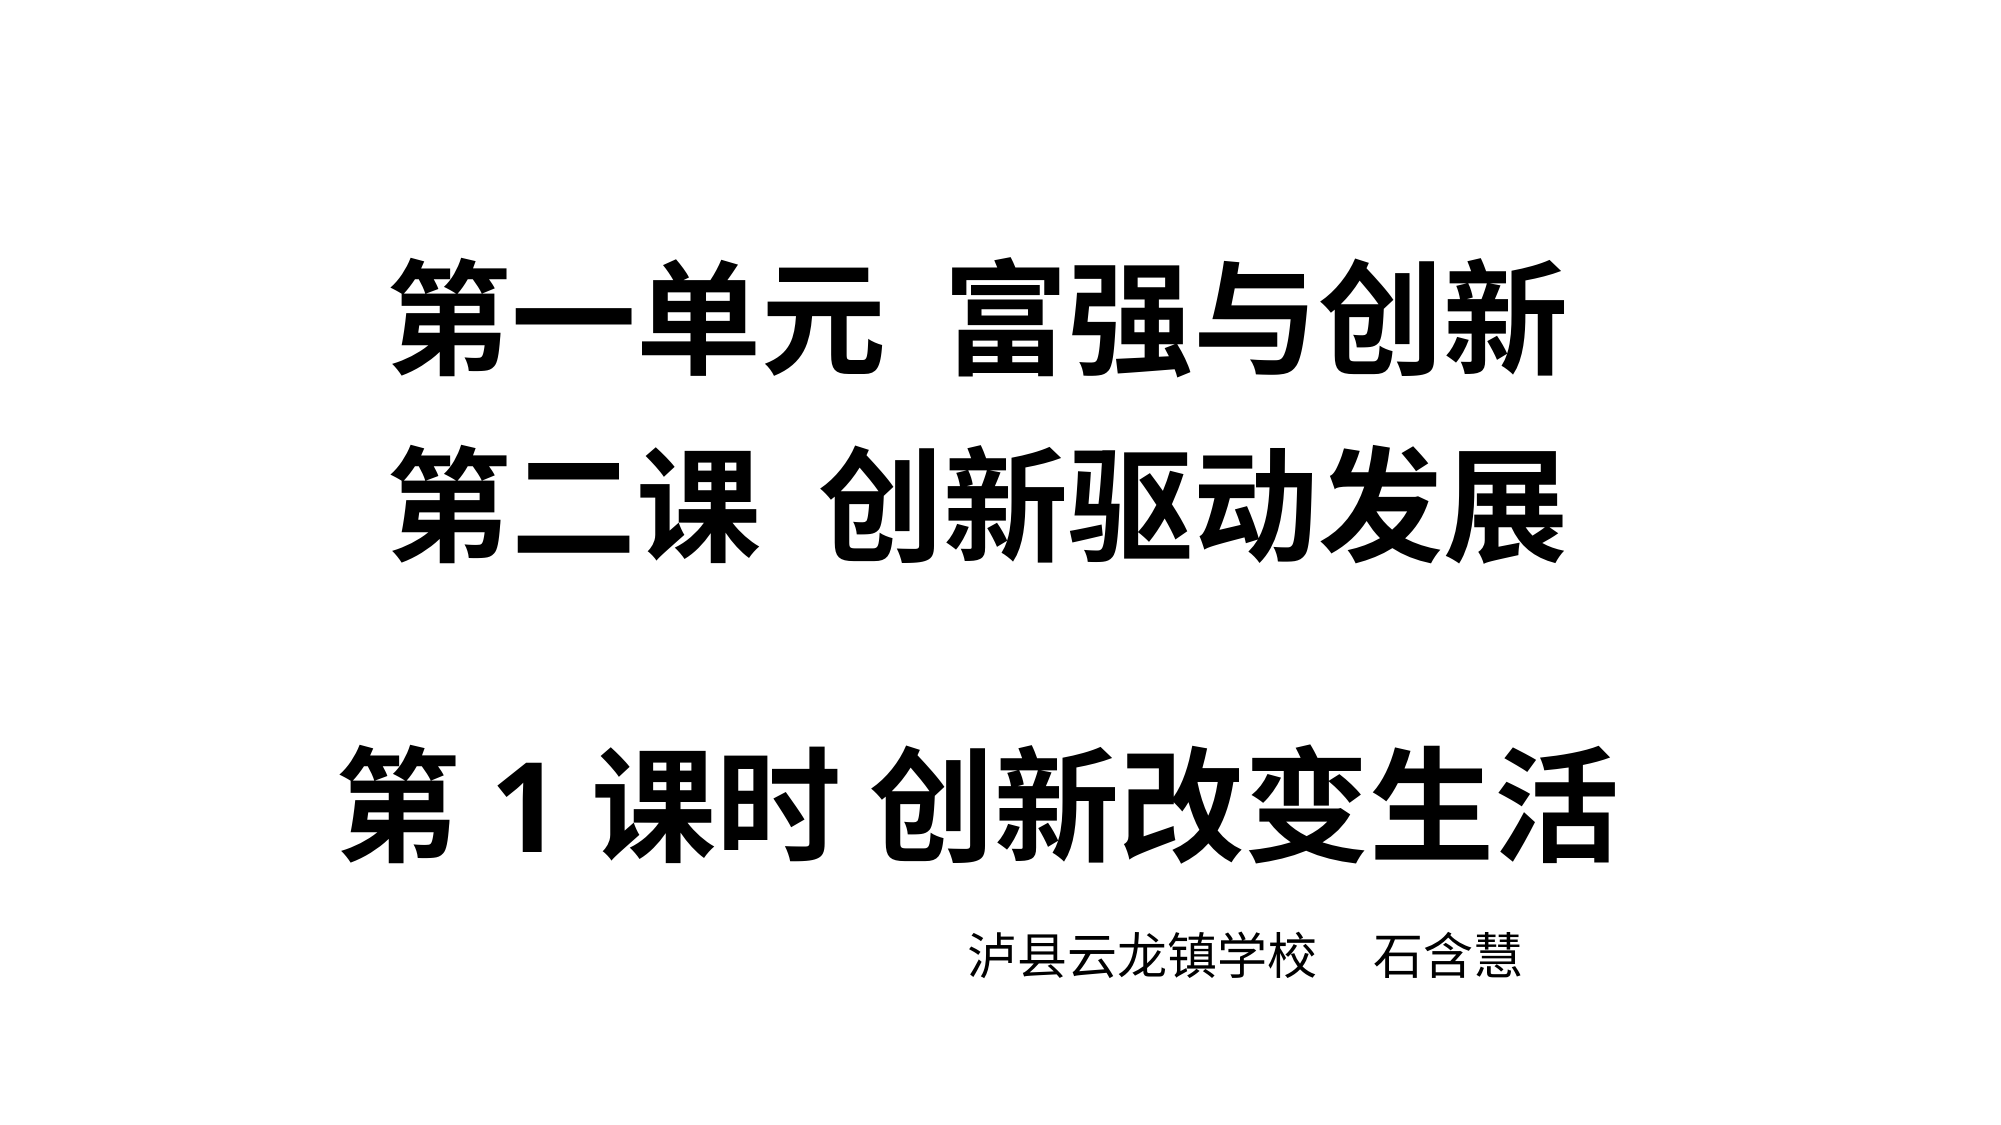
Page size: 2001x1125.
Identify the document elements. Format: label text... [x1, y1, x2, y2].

text_box 泸县云龙镇学校 石含慧 [952, 916, 1789, 1066]
text_box 第一单元 富强与创新 第二课 创新驱动发展 第1课时 创新改变生活 [320, 233, 1635, 886]
